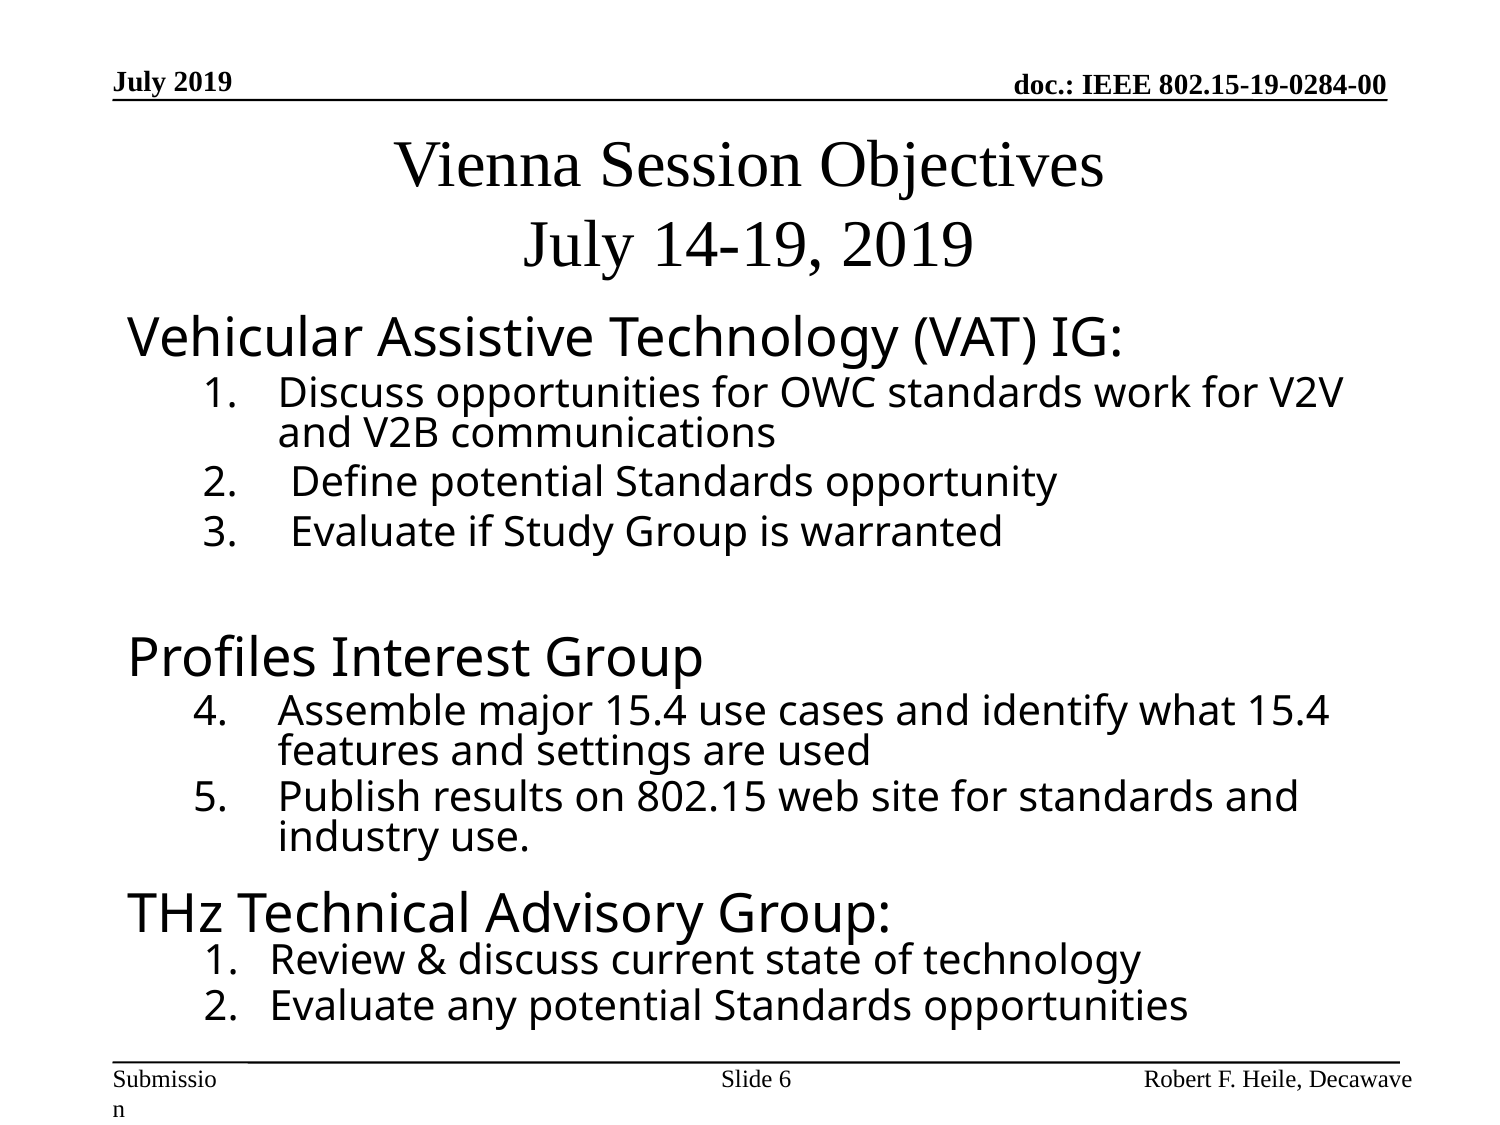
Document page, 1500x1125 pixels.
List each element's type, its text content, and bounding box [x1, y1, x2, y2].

slide_number Slide 6 [712, 1062, 800, 1093]
footer Robert F. Heile, Decawave [900, 1062, 1413, 1093]
list Vehicular Assistive Technology (VAT) IG: Discuss opportunities for OWC standards work for V2V and V2B communications Define potential Standards opportunity Evaluate if Study Group is warranted Profiles Interest Group Assemble major 15.4 use cases and identify what 15.4 features and settings are used Publish results on 802.15 web site for standards and industry use. THz Technical Advisory Group: Review & discuss current state of technology Evaluate any potential Standards opportunities [112, 262, 1425, 938]
title Vienna Session Objectives July 14-19, 2019 [112, 112, 1388, 288]
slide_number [112, 62, 375, 98]
